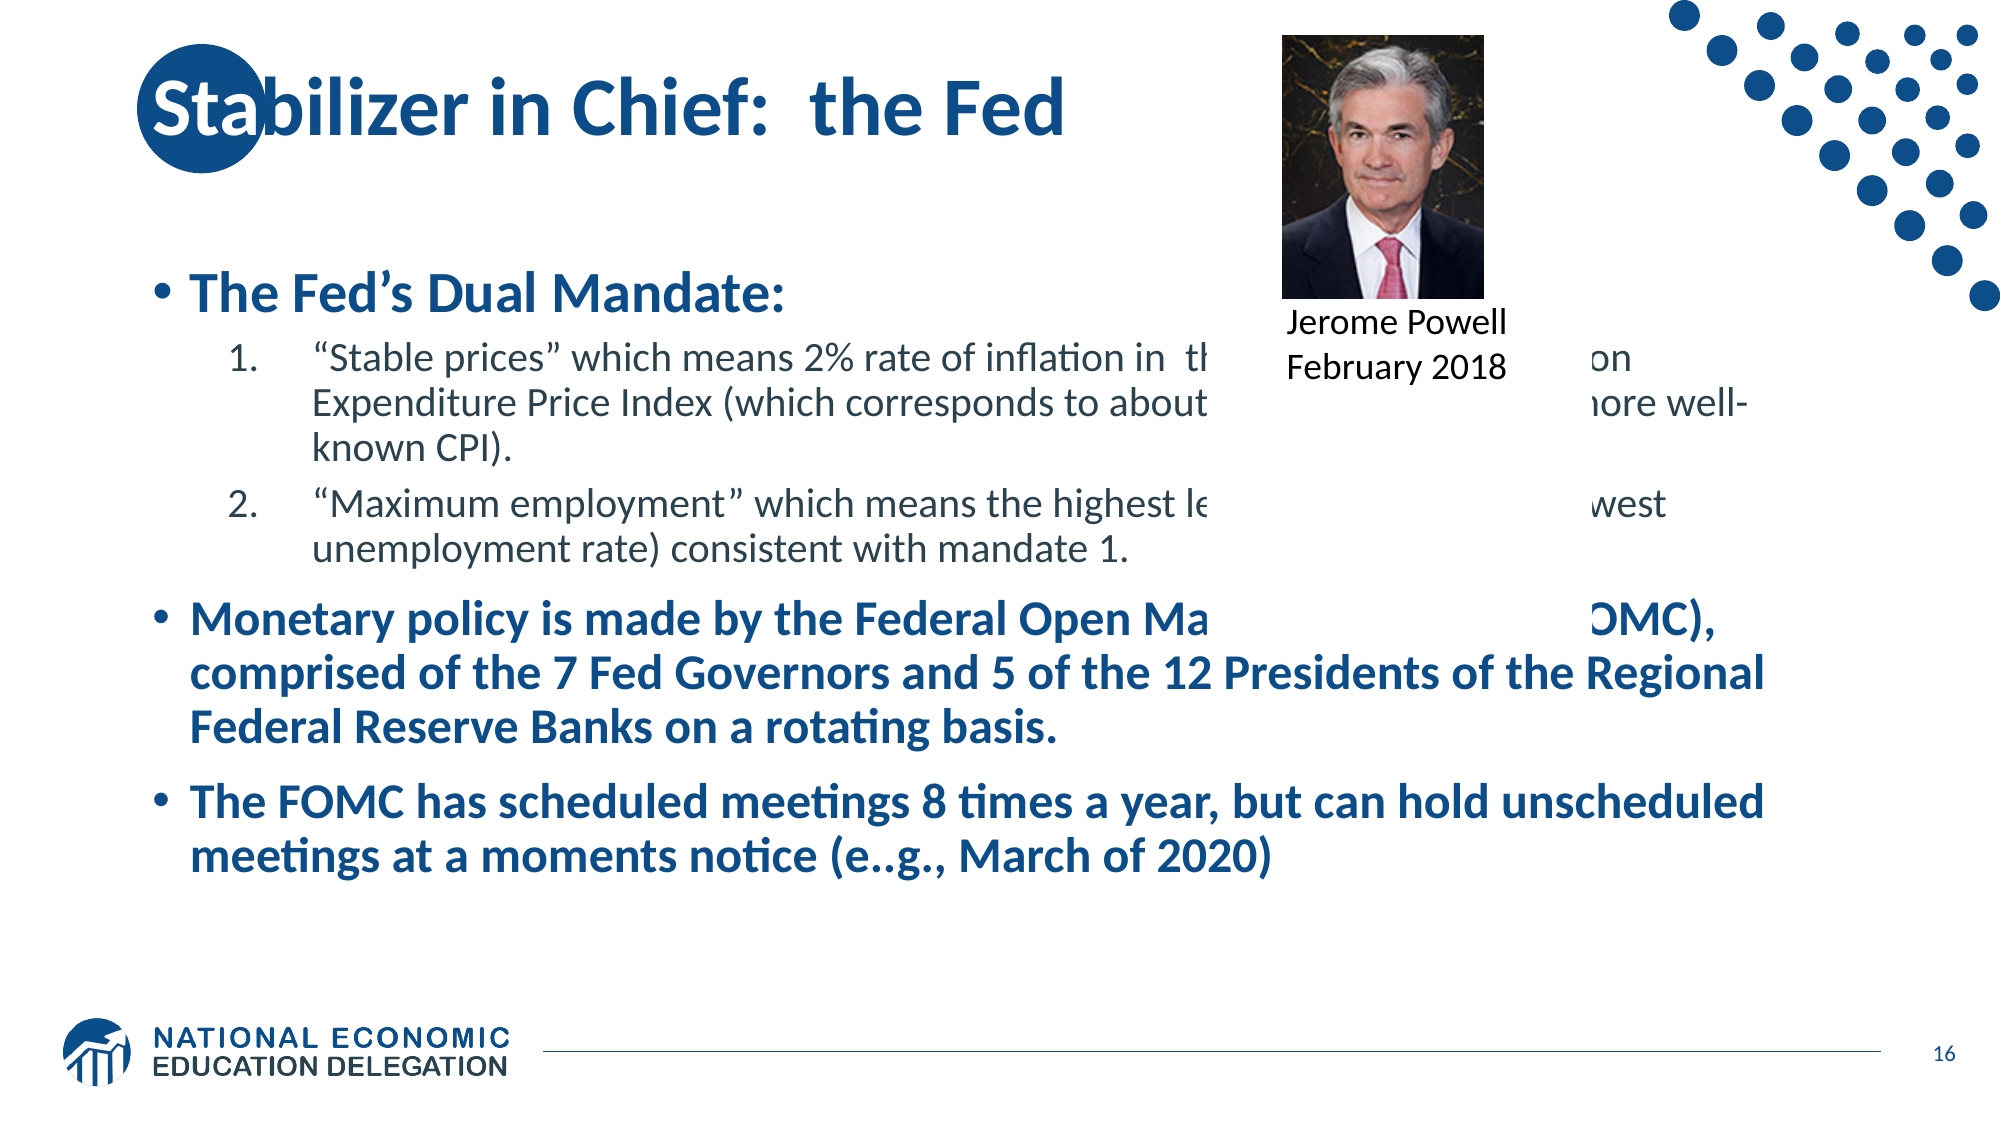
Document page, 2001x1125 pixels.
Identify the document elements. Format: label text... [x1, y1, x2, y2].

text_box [1206, 0, 1593, 459]
title Stabilizer in Chief: the Fed [1593, 0, 1863, 218]
picture [55, 1013, 520, 1091]
list The Fed’s Dual Mandate: “Stable prices” which means 2% rate of inflation in the Personal Consumption Expenditure Price Index (which corresponds to about 2.5% inflation in the more well-known CPI). “Maximum employment” which means the highest level of employment (lowest unemployment rate) consistent with mandate 1. Monetary policy is made by the Federal Open Market Committee (FOMC), comprised of the 7 Fed Governors and 5 of the 12 Presidents of the Regional Federal Reserve Banks on a rotating basis. The FOMC has scheduled meetings 8 times a year, but can hold unscheduled meetings at a moments notice (e..g., March of 2020) [137, 257, 1863, 972]
slide_number 16 [1521, 1022, 1972, 1082]
title Stabilizer in Chief: the Fed [137, 0, 1206, 218]
